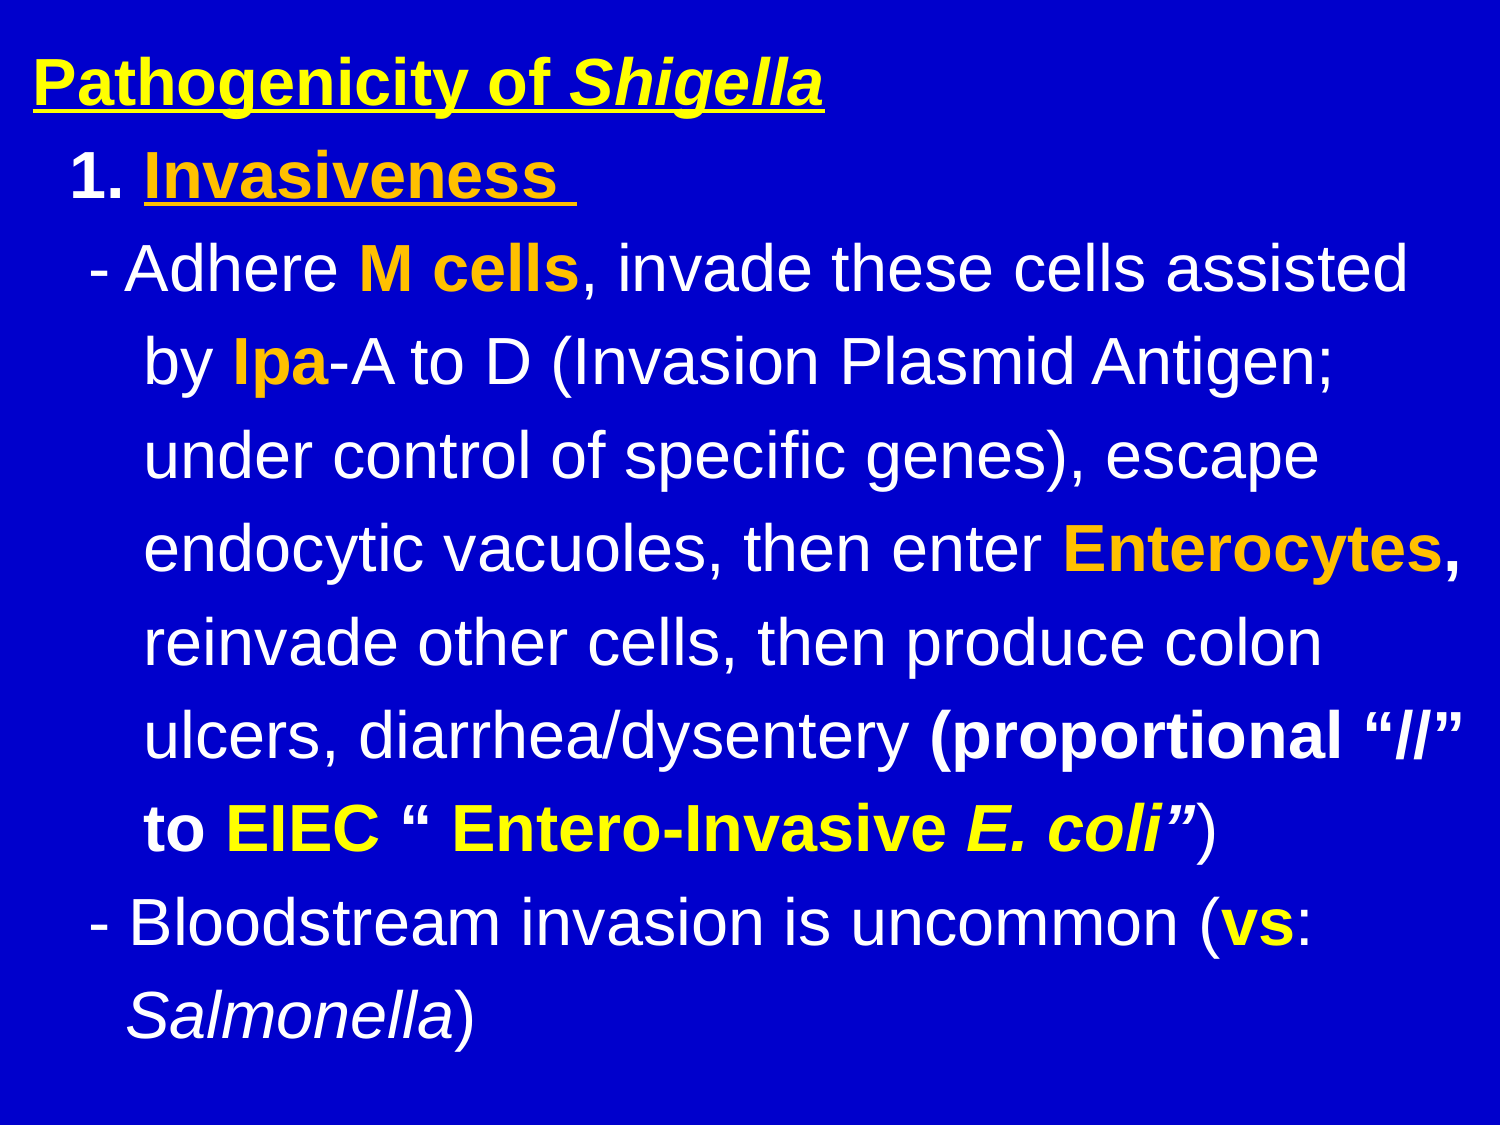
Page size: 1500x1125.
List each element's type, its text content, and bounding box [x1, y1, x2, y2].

list Pathogenicity of Shigella 1. Invasiveness - Adhere M cells, invade these cells assisted by Ipa-A to D (Invasion Plasmid Antigen; under control of specific genes), escape endocytic vacuoles, then enter Enterocytes, reinvade other cells, then produce colon ulcers, diarrhea/dysentery (proportional “//” to EIEC “ Entero-Invasive E. coli”) - Bloodstream invasion is uncommon (vs: Salmonella) [17, 31, 1483, 1106]
